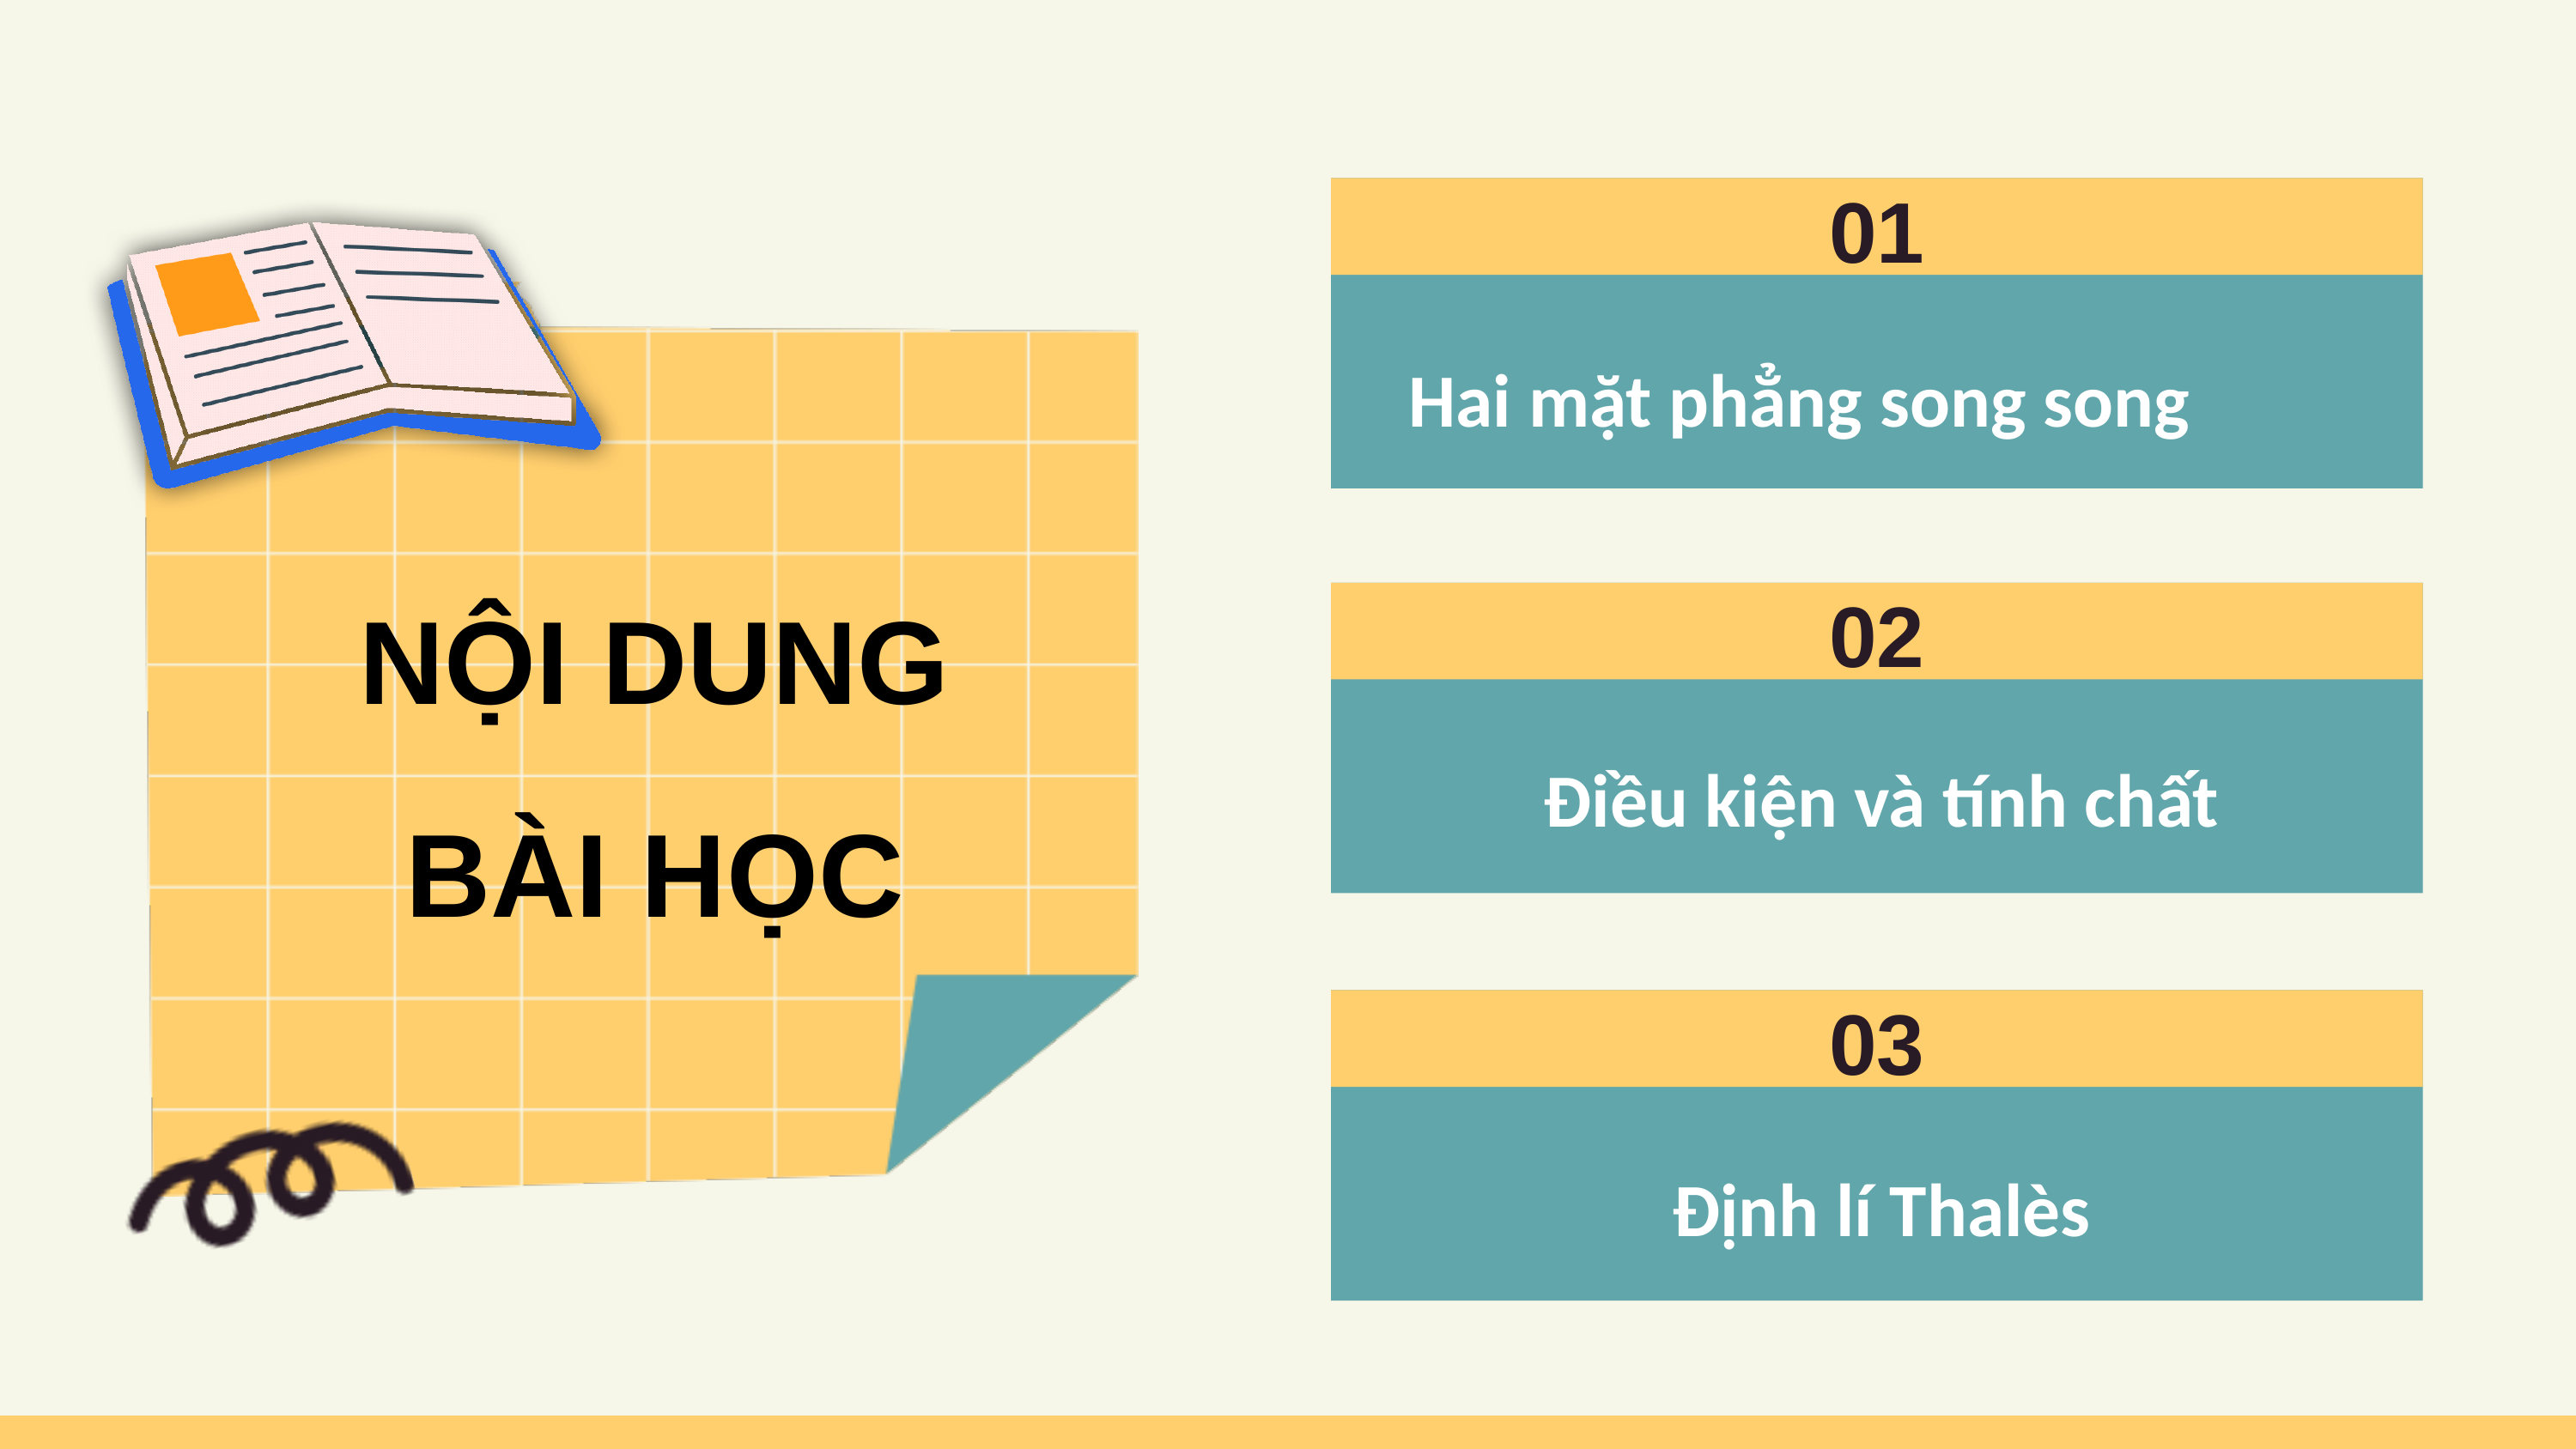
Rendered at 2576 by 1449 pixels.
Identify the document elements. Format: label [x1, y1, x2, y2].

picture [106, 90, 1139, 1270]
text_box [1330, 178, 2423, 489]
text_box [0, 1415, 2576, 1449]
text_box [1330, 582, 2423, 894]
text_box [1330, 990, 2423, 1301]
